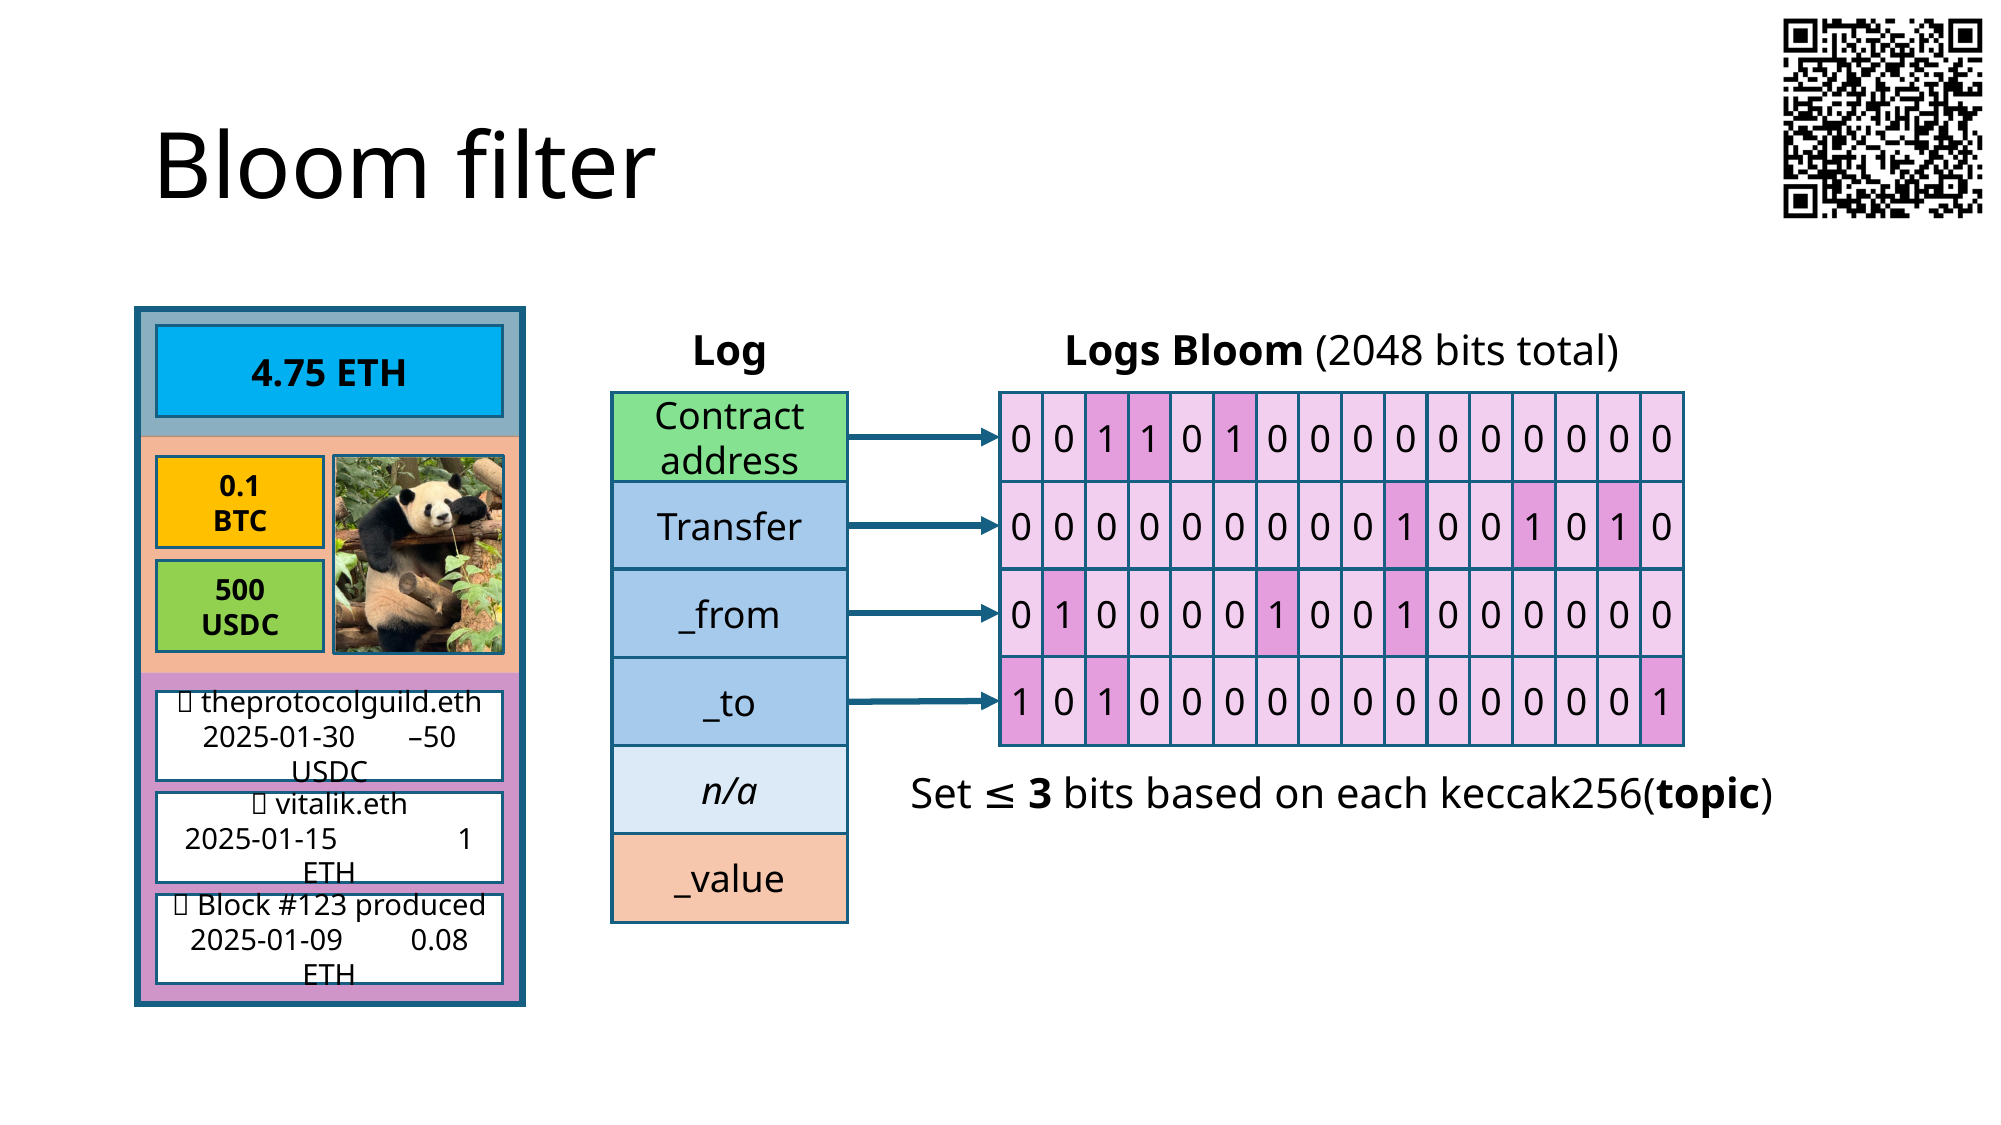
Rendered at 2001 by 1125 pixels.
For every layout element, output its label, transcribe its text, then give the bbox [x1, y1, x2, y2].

text_box 0 [1084, 480, 1127, 567]
text_box 0 [1554, 391, 1596, 480]
text_box 0 [1383, 655, 1425, 747]
picture [1773, 9, 1993, 228]
text_box 0 [1127, 567, 1169, 655]
text_box 0 [1639, 480, 1685, 567]
text_box 0 [1639, 567, 1685, 655]
text_box 1 [998, 655, 1041, 747]
text_box 0 [1511, 567, 1554, 655]
text_box 0 [1340, 567, 1383, 655]
text_box 0 [1169, 480, 1212, 567]
text_box 0 [998, 391, 1041, 480]
text_box 0 [1511, 655, 1554, 747]
text_box 0 [1169, 567, 1212, 655]
text_box 0 [1425, 480, 1468, 567]
text_box 0 [1425, 391, 1468, 480]
text_box Log [611, 316, 848, 381]
text_box 0 [1169, 391, 1212, 480]
text_box 0 [1468, 480, 1511, 567]
text_box 0 [1596, 655, 1639, 747]
text_box 0 [1297, 567, 1340, 655]
text_box Logs Bloom (2048 bits total) [999, 316, 1684, 381]
text_box 0 [1297, 480, 1340, 567]
text_box [136, 307, 524, 1006]
text_box 0 [1554, 480, 1596, 567]
text_box 0 [1255, 391, 1297, 480]
text_box 0 [1084, 567, 1127, 655]
text_box 1 [1084, 391, 1127, 480]
text_box 0 [1297, 655, 1340, 747]
text_box 0 [1340, 655, 1383, 747]
text_box 0 [1554, 567, 1596, 655]
text_box 0 [1596, 391, 1639, 480]
text_box 0 [1041, 480, 1084, 567]
text_box _to [610, 656, 849, 744]
text_box 0 [1468, 567, 1511, 655]
text_box 0 [1255, 480, 1297, 567]
text_box 0 [1127, 480, 1169, 567]
text_box n/a [610, 744, 849, 832]
text_box 0 [1383, 391, 1425, 480]
text_box 1 [1511, 480, 1554, 567]
text_box 1 [1639, 655, 1685, 747]
text_box 0 [1596, 567, 1639, 655]
text_box 1 [1383, 567, 1425, 655]
text_box 1 [1383, 480, 1425, 567]
title Bloom filter [137, 59, 1863, 278]
text_box 0 [1340, 480, 1383, 567]
text_box 1 [1212, 391, 1255, 480]
text_box 0 [1212, 567, 1255, 655]
text_box 1 [1255, 567, 1297, 655]
text_box 0 [1212, 480, 1255, 567]
text_box 1 [1041, 567, 1084, 655]
text_box 0 [1511, 391, 1554, 480]
text_box 0 [1255, 655, 1297, 747]
text_box 0 [1169, 655, 1212, 747]
text_box 0 [1425, 567, 1468, 655]
text_box _from [610, 567, 849, 656]
text_box 0 [1425, 655, 1468, 747]
text_box _value [610, 832, 849, 924]
text_box 0 [1212, 655, 1255, 747]
text_box Contract address [610, 391, 849, 480]
text_box 0 [1468, 391, 1511, 480]
text_box 0 [1297, 391, 1340, 480]
text_box 0 [1340, 391, 1383, 480]
text_box 1 [1127, 391, 1169, 480]
text_box 0 [998, 480, 1041, 567]
text_box 0 [1127, 655, 1169, 747]
text_box 1 [1084, 655, 1127, 747]
text_box 0 [1041, 391, 1084, 480]
text_box 0 [998, 567, 1041, 655]
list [320, 470, 517, 639]
text_box 0 [1639, 391, 1685, 480]
text_box 1 [1596, 480, 1639, 567]
text_box 0 [1468, 655, 1511, 747]
text_box Set ≤ 3 bits based on each keccak256(topic) [873, 759, 1810, 825]
text_box 0 [1554, 655, 1596, 747]
text_box Transfer [610, 480, 849, 567]
text_box 0 [1041, 655, 1084, 747]
